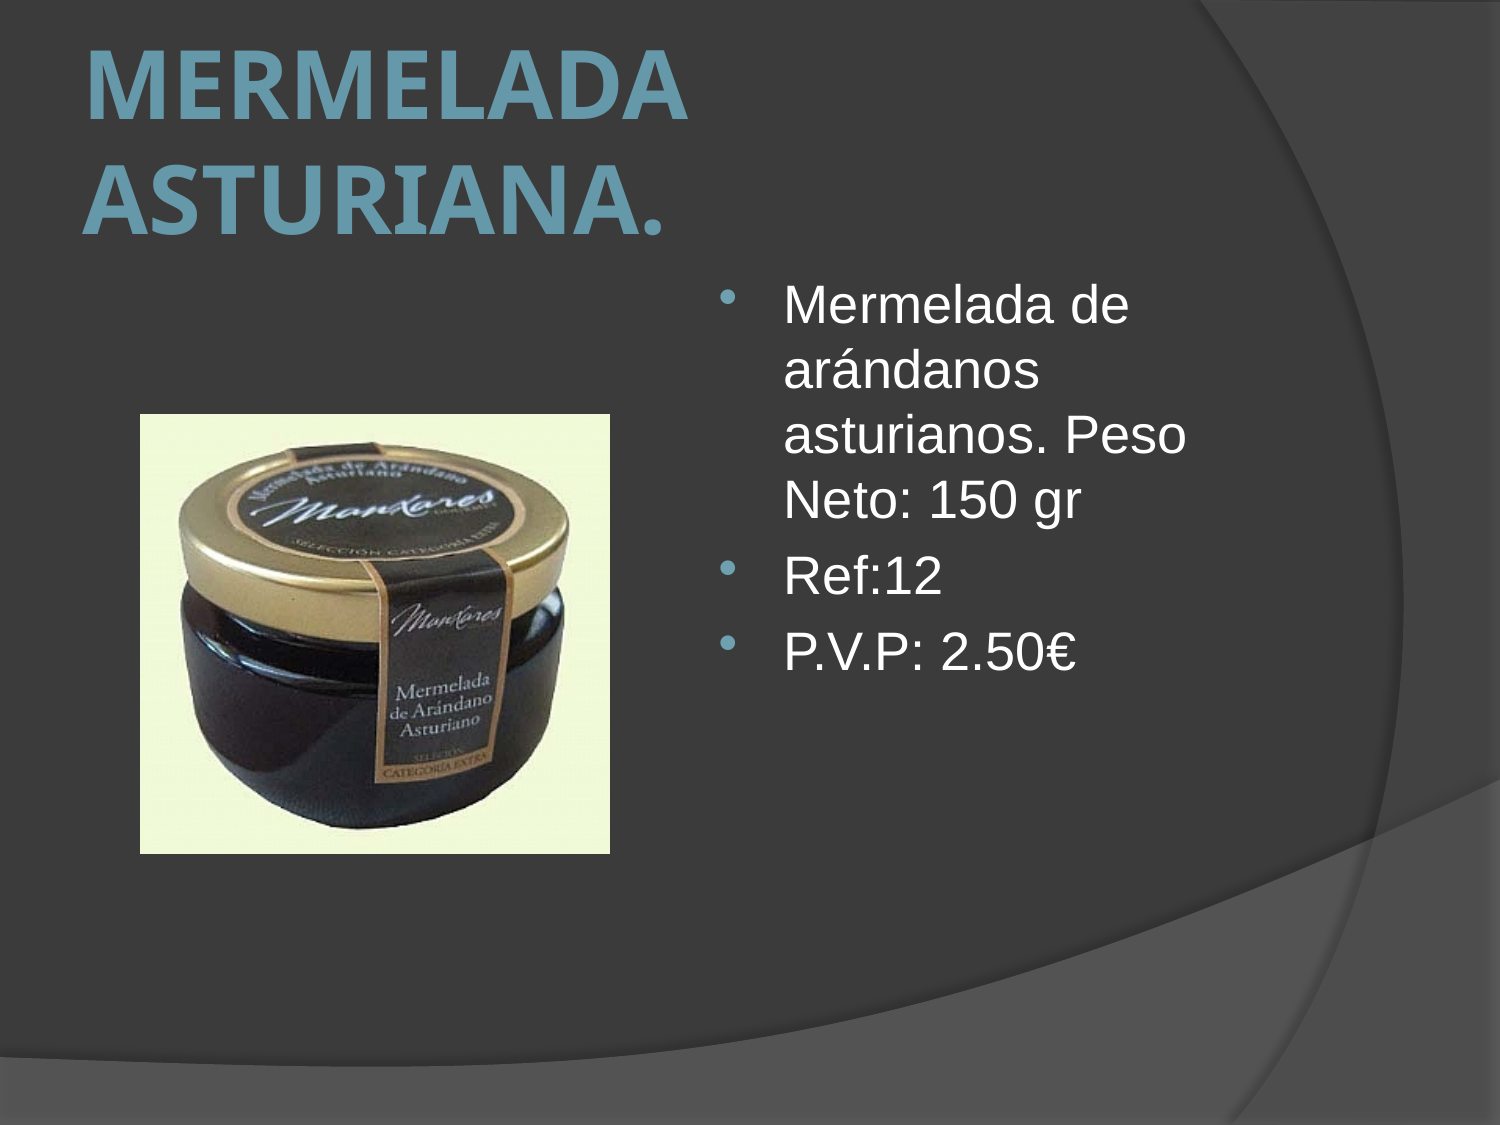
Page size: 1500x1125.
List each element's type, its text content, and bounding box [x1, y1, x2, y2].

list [140, 413, 610, 854]
title MERMELADA ASTURIANA. [75, 45, 1300, 233]
list Mermelada de arándanos asturianos. Peso Neto: 150 gr Ref:12 P.V.P: 2.50€ [699, 262, 1300, 1005]
